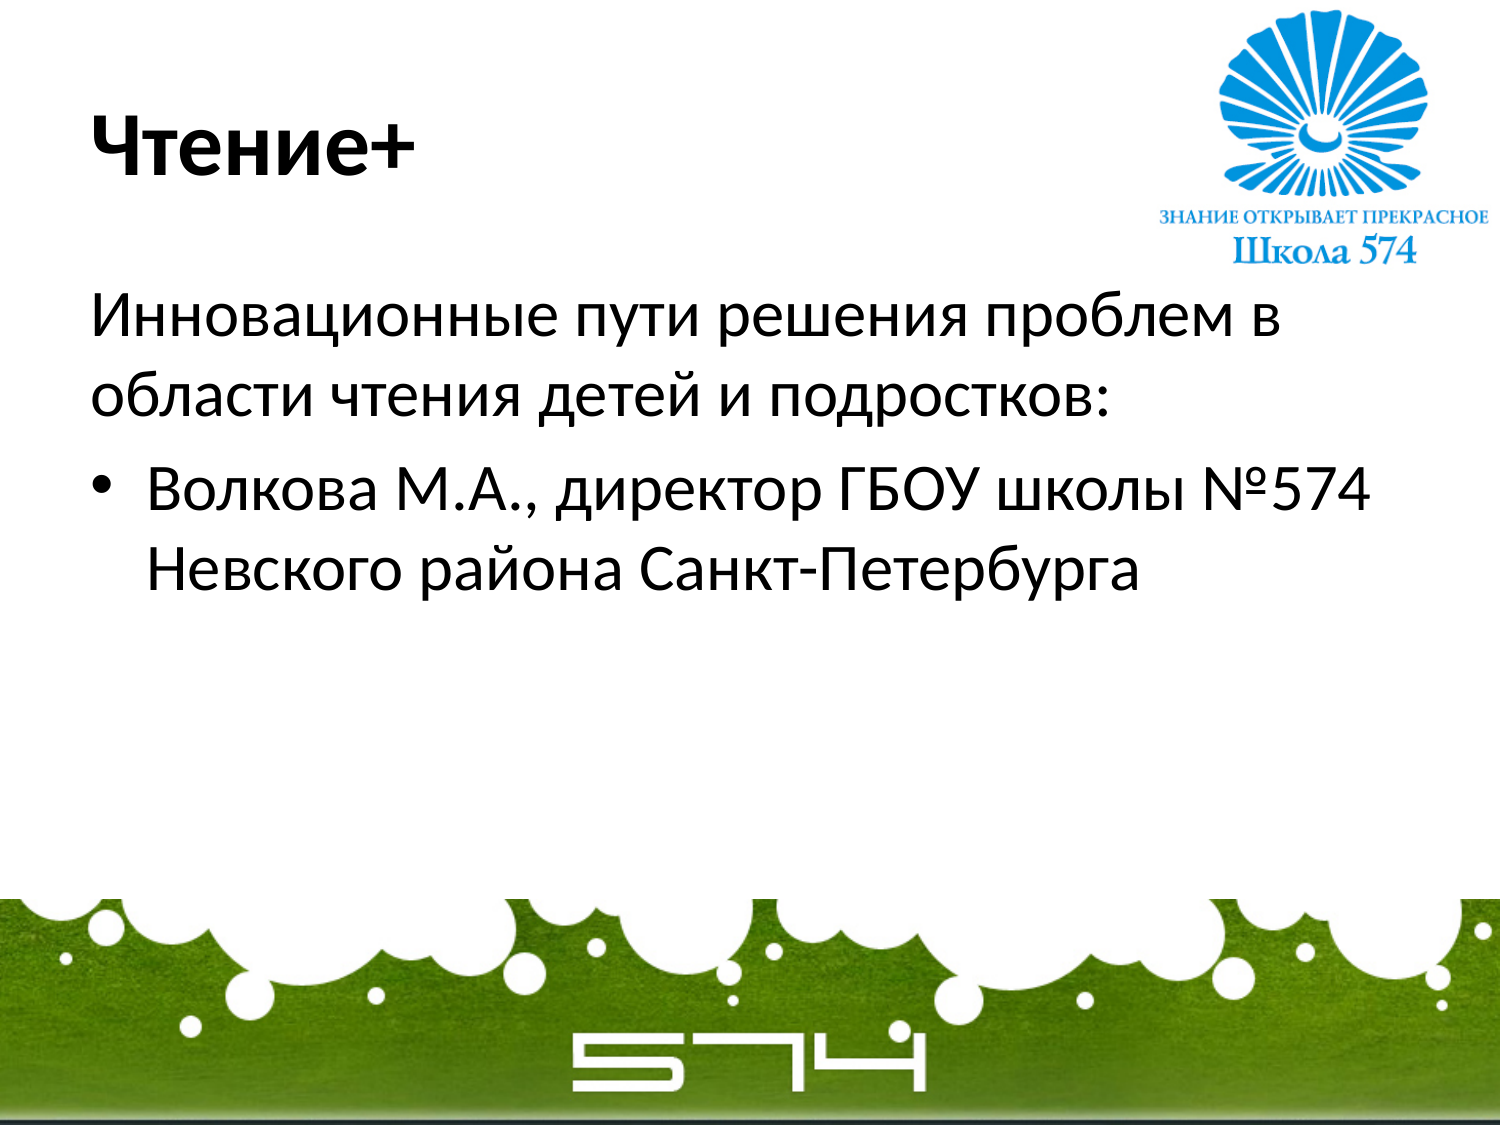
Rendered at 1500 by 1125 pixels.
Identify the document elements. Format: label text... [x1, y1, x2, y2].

picture [0, 898, 1500, 1125]
picture [1148, 0, 1500, 276]
list Инновационные пути решения проблем в области чтения детей и подростков: Волкова М.А., директор ГБОУ школы №574 Невского района Санкт-Петербурга [75, 262, 1425, 897]
title Чтение+ [75, 45, 1143, 233]
